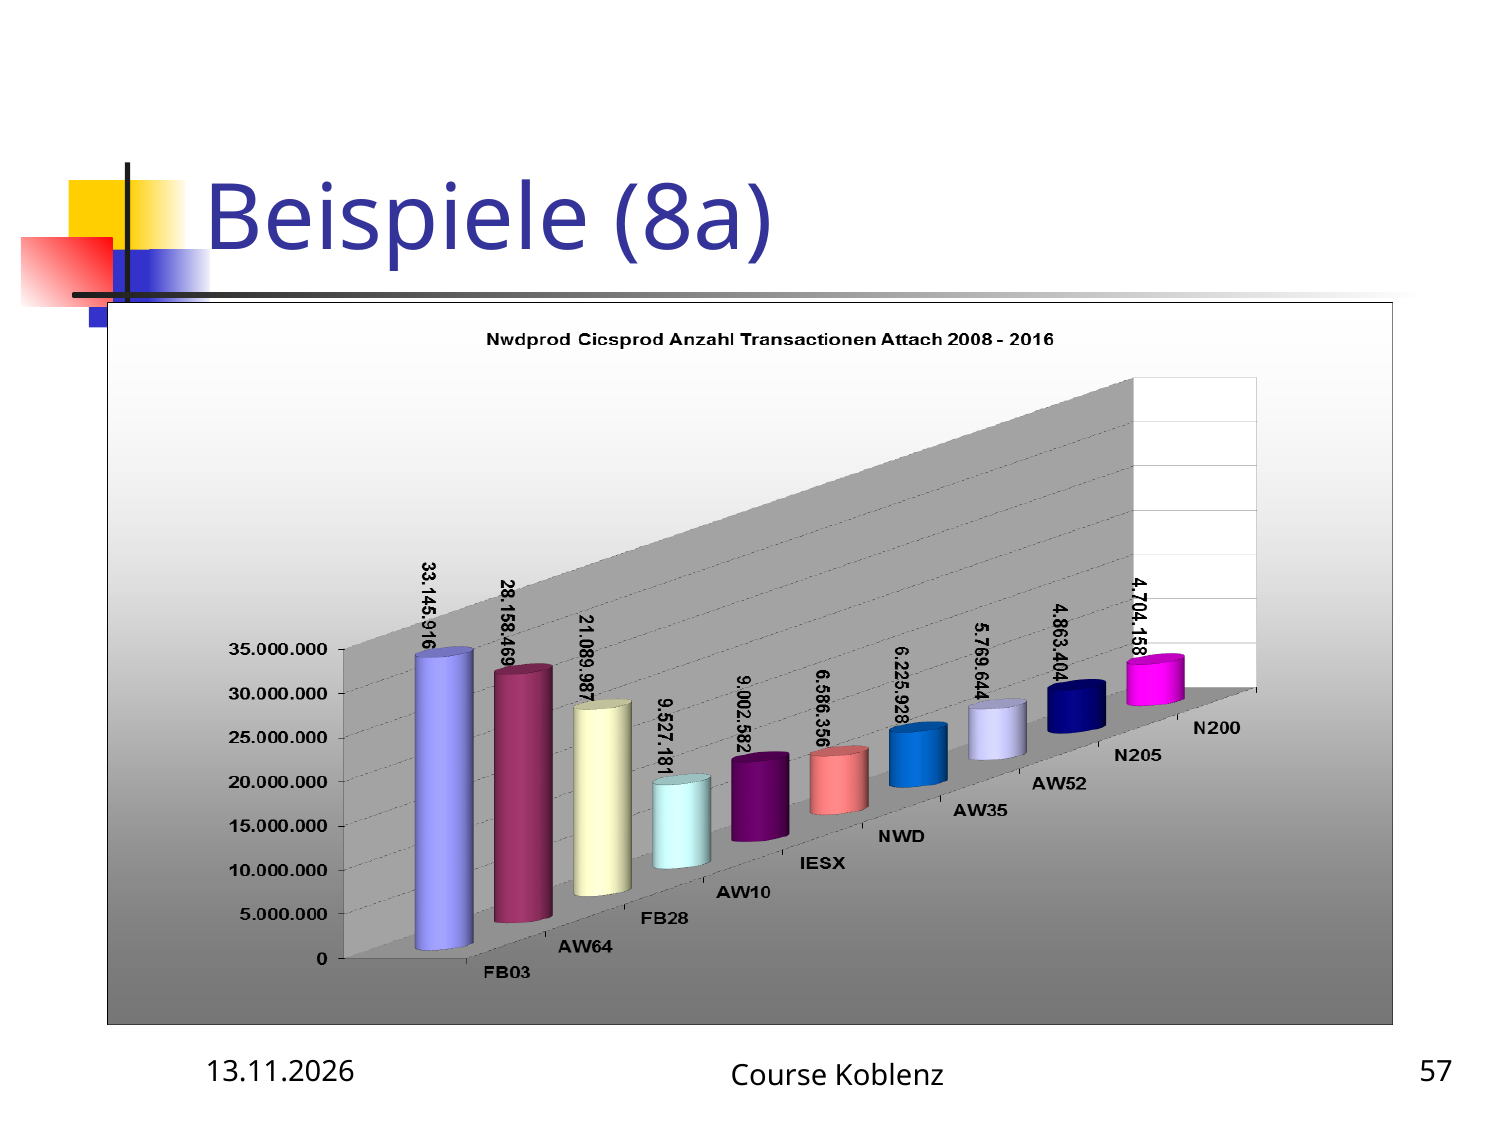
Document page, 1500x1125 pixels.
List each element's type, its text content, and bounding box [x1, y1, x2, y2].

footer Course Koblenz [600, 1025, 1075, 1100]
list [107, 302, 1393, 1025]
slide_number 57 [1155, 1024, 1468, 1100]
title Beispiele (8a) [188, 35, 1468, 275]
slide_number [190, 1025, 504, 1100]
